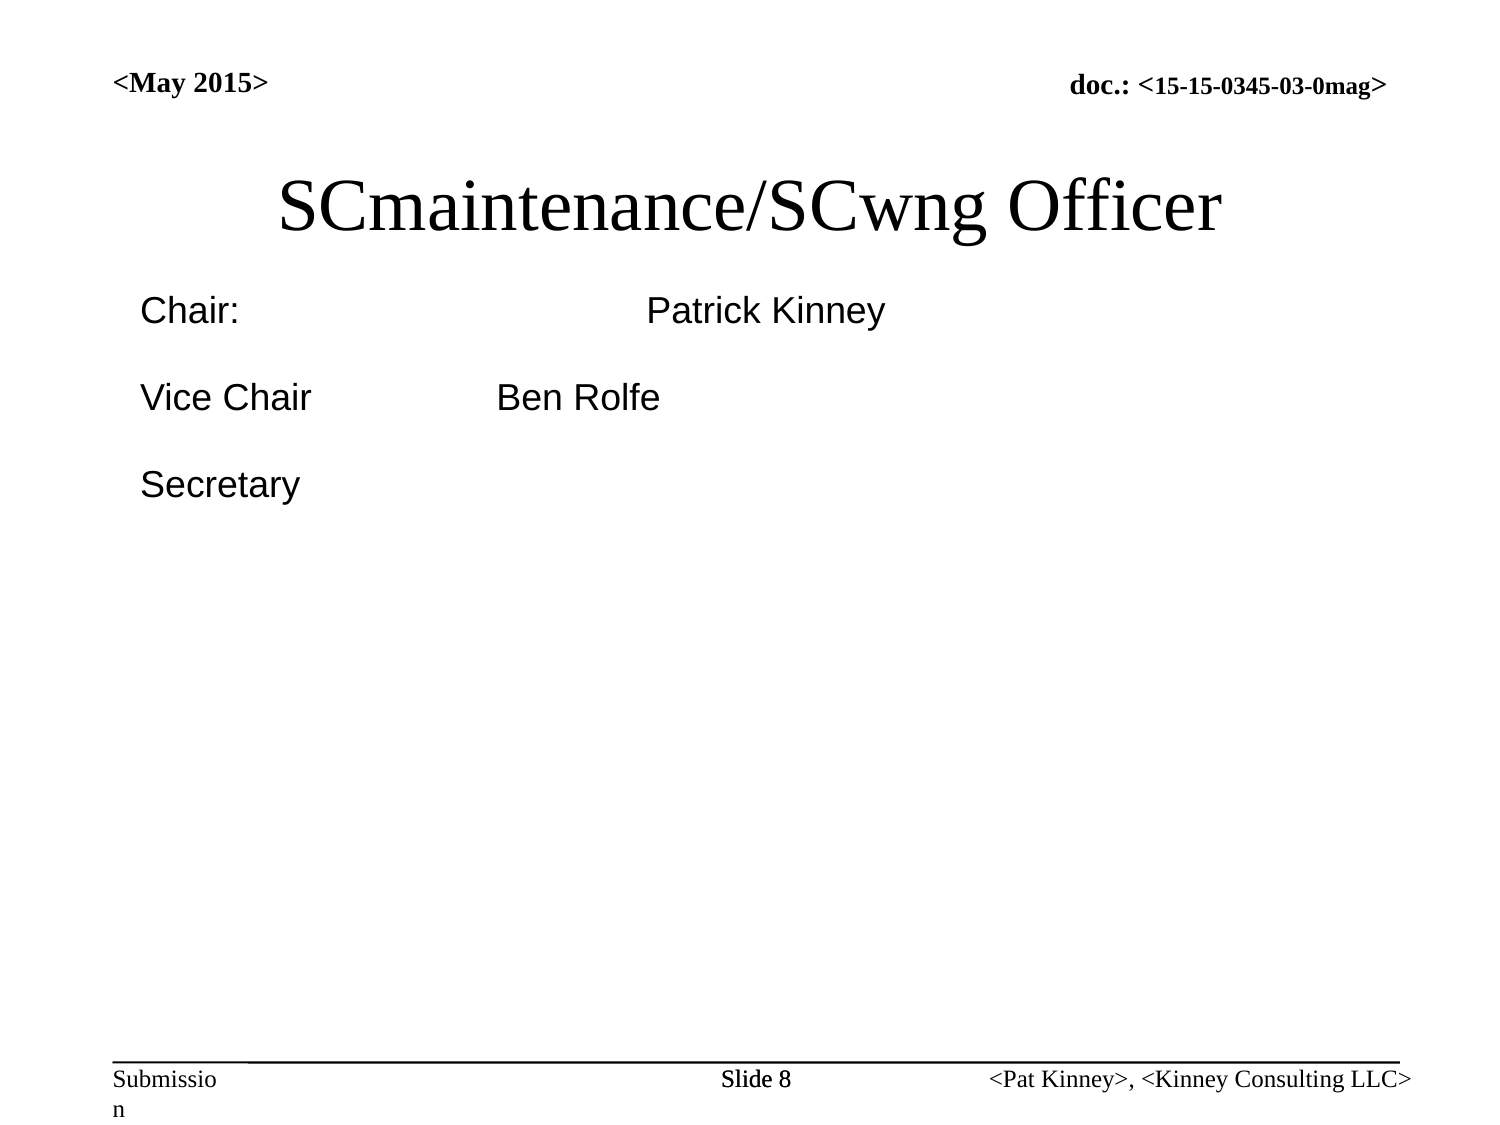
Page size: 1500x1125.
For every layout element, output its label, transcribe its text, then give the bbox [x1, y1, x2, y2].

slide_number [112, 62, 376, 99]
list Chair: Patrick Kinney Vice Chair Ben Rolfe Secretary [125, 287, 1400, 1013]
text_box Slide 8 [675, 1062, 838, 1093]
title SCmaintenance/SCwng Officer [112, 112, 1388, 288]
footer <Pat Kinney>, <Kinney Consulting LLC> [899, 1061, 1413, 1093]
